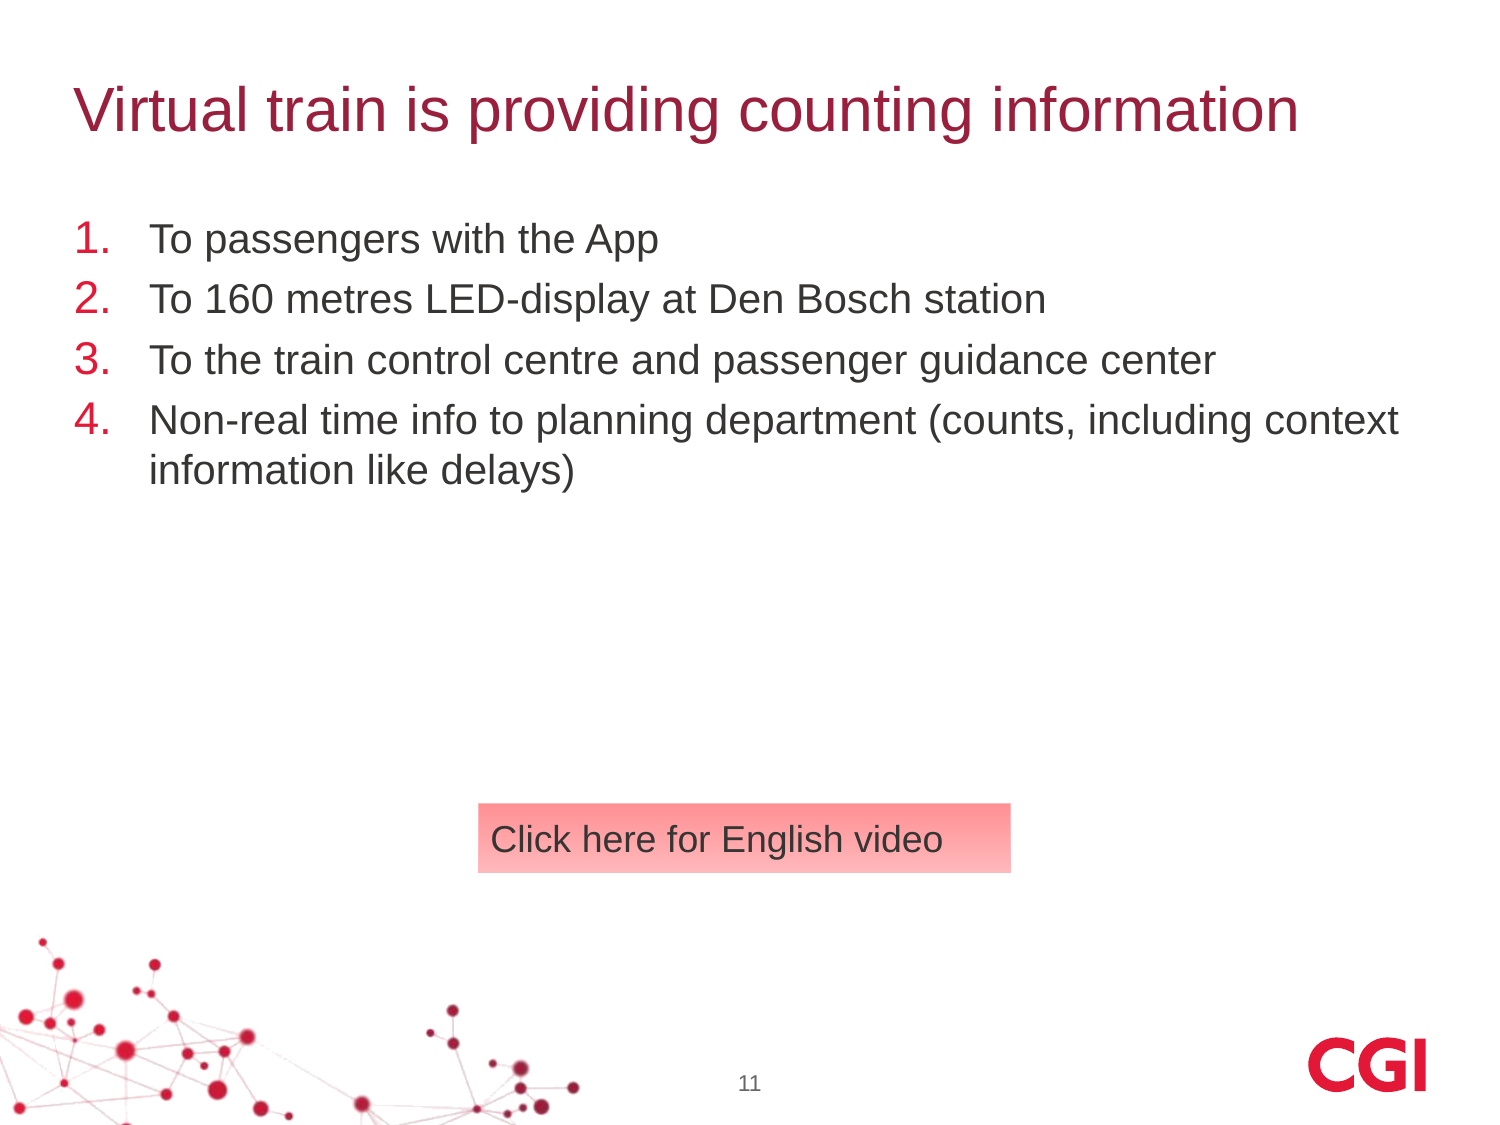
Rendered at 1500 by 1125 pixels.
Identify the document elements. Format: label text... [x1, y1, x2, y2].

title Virtual train is providing counting information [73, 30, 1426, 182]
text_box Click here for English video [478, 803, 1011, 873]
list To passengers with the App To 160 metres LED-display at Den Bosch station To the train control centre and passenger guidance center Non-real time info to planning department (counts, including context information like delays) [73, 211, 1428, 1011]
slide_number 11 [686, 1069, 814, 1109]
picture [0, 908, 623, 1125]
